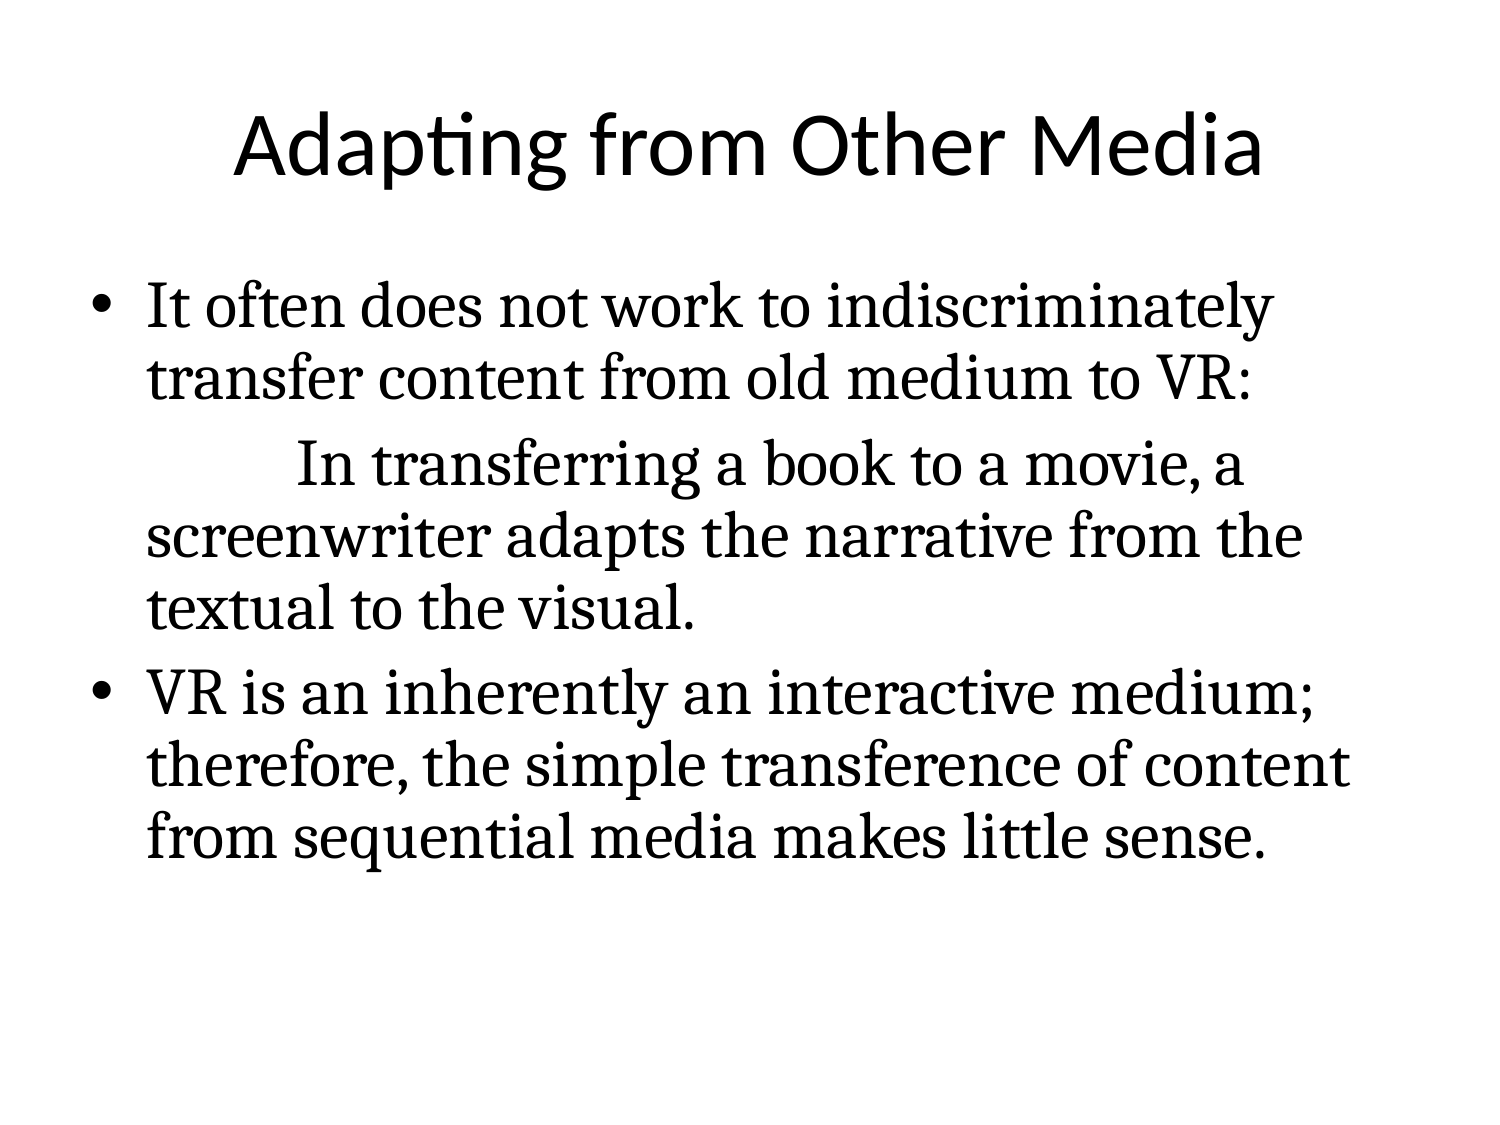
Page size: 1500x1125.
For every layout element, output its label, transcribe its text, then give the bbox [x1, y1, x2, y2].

list It often does not work to indiscriminately transfer content from old medium to VR: In transferring a book to a movie, a screenwriter adapts the narrative from the textual to the visual. VR is an inherently an interactive medium; therefore, the simple transference of content from sequential media makes little sense. [75, 262, 1425, 1005]
title Adapting from Other Media [75, 45, 1425, 233]
